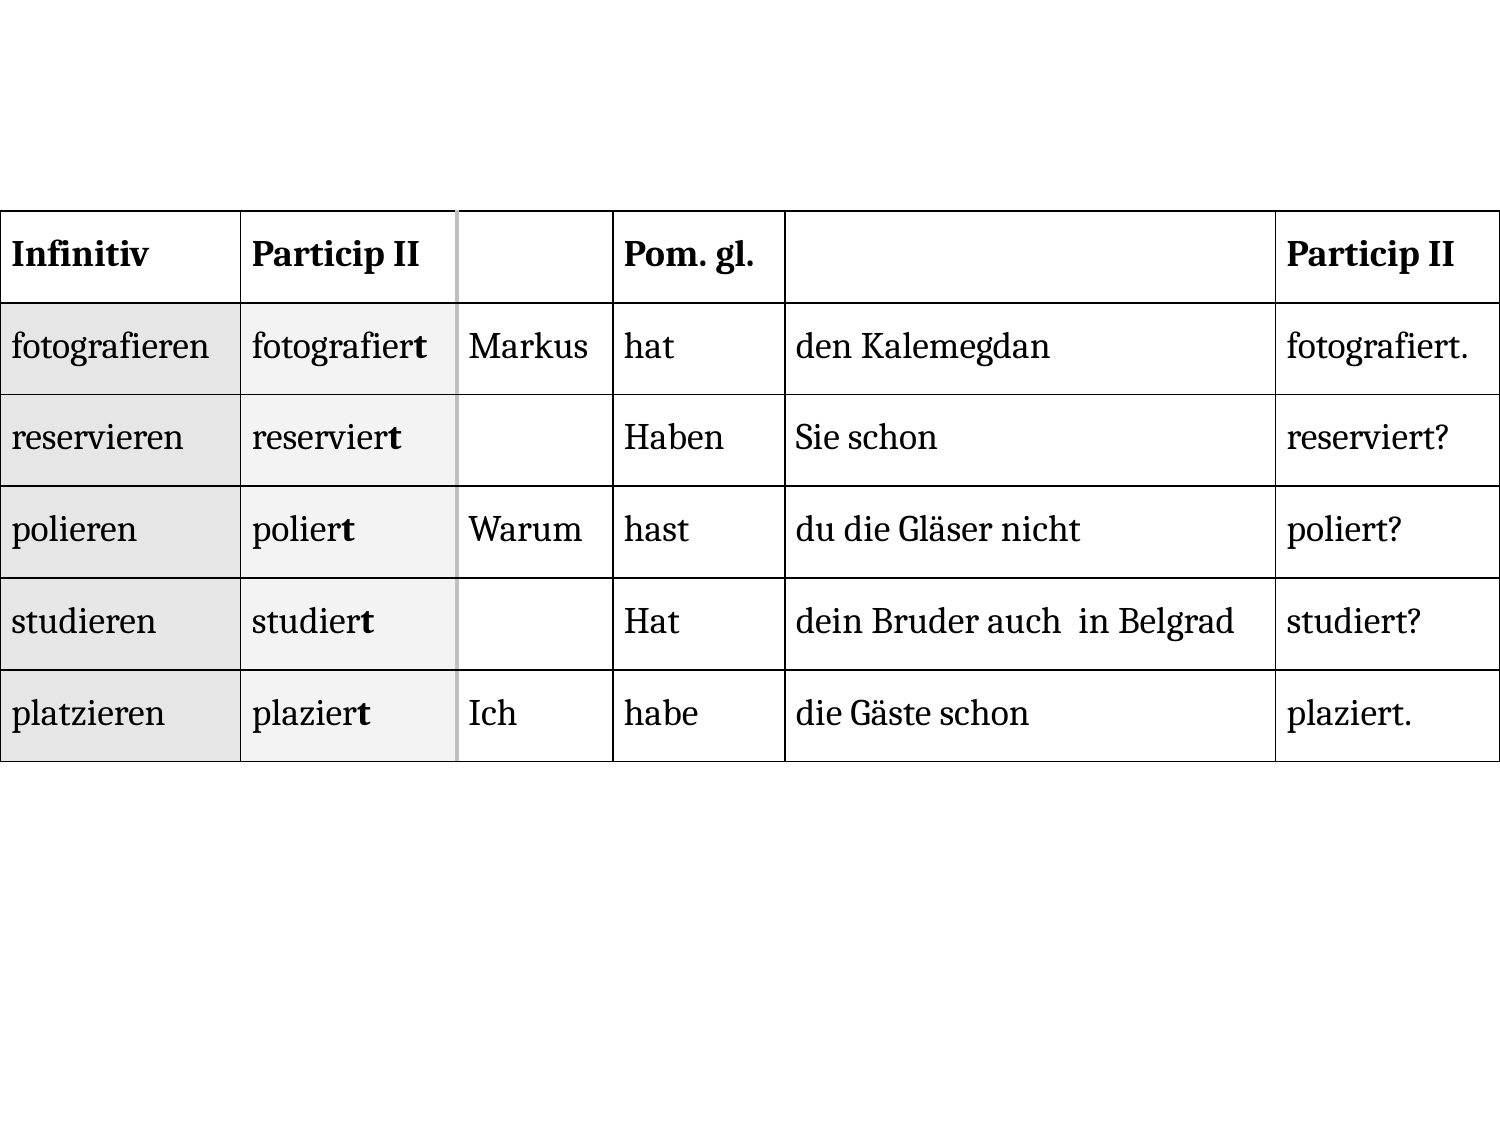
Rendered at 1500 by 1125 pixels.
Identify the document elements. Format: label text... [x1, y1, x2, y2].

table_cell studiert [241, 579, 455, 669]
table_cell du die Gläser nicht [786, 487, 1275, 577]
table_cell den Kalemegdan [786, 304, 1275, 394]
table_cell studiert? [1276, 579, 1499, 669]
table_cell Hat [614, 579, 784, 669]
table_cell plaziert. [1276, 671, 1499, 761]
table_header Pom. gl. [614, 212, 784, 302]
table_cell Markus [459, 304, 612, 394]
table_header Particip II [241, 212, 455, 302]
table_cell Warum [459, 487, 612, 577]
table_cell hat [614, 304, 784, 394]
table_cell reservieren [1, 395, 240, 485]
table_cell Haben [614, 395, 784, 485]
table_cell die Gäste schon [786, 671, 1275, 761]
table_cell fotografiert [241, 304, 455, 394]
table_header Particip II [1276, 212, 1499, 302]
table_cell fotografiert. [1276, 304, 1499, 394]
table_cell Ich [459, 671, 612, 761]
table_cell [459, 395, 612, 485]
table_cell platzieren [1, 671, 240, 761]
table_cell polieren [1, 487, 240, 577]
table_cell habe [614, 671, 784, 761]
table_cell studieren [1, 579, 240, 669]
table_header [786, 212, 1275, 302]
table_cell hast [614, 487, 784, 577]
table_cell poliert? [1276, 487, 1499, 577]
table_header Infinitiv [1, 212, 240, 302]
table_cell poliert [241, 487, 455, 577]
table_cell dein Bruder auch in Belgrad [786, 579, 1275, 669]
table_cell plaziert [241, 671, 455, 761]
table_header [459, 212, 612, 302]
table_cell Sie schon [786, 395, 1275, 485]
table_cell [459, 579, 612, 669]
table_cell reserviert? [1276, 395, 1499, 485]
table_cell reserviert [241, 395, 455, 485]
table_cell fotografieren [1, 304, 240, 394]
